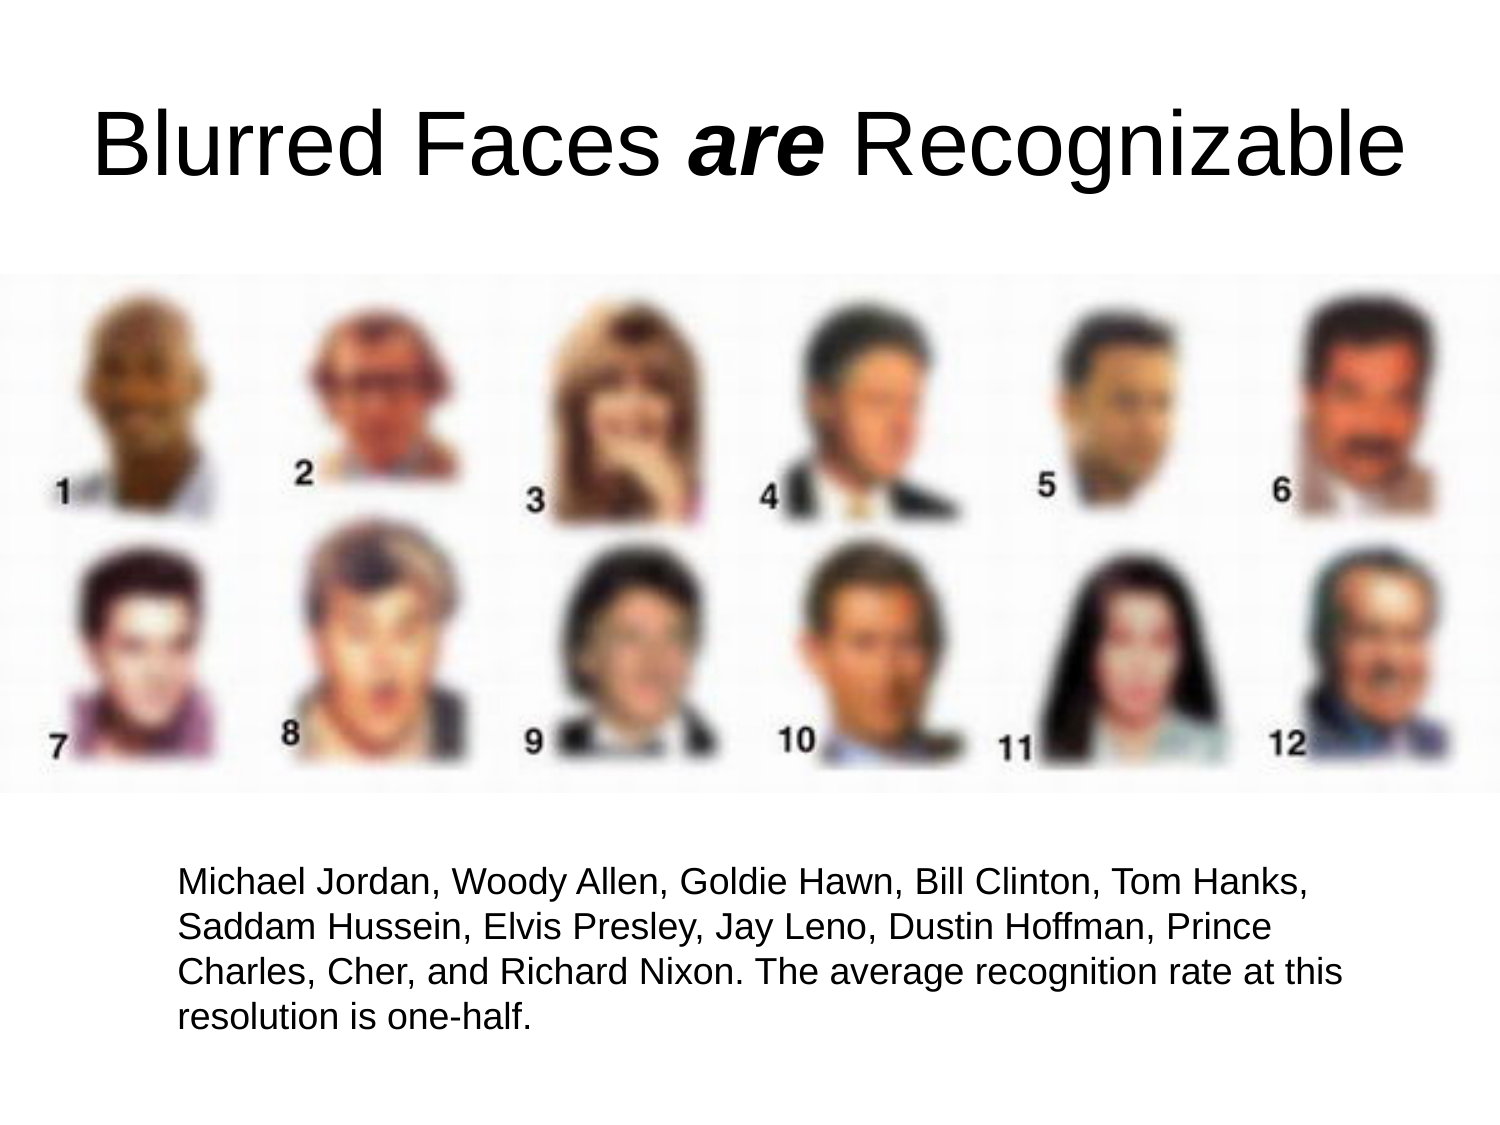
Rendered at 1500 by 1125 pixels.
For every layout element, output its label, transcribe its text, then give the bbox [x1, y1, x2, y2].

text_box Michael Jordan, Woody Allen, Goldie Hawn, Bill Clinton, Tom Hanks, Saddam Hussein, Elvis Presley, Jay Leno, Dustin Hoffman, Prince Charles, Cher, and Richard Nixon. The average recognition rate at this resolution is one-half. [162, 849, 1361, 1045]
picture [0, 274, 1500, 793]
title Blurred Faces are Recognizable [75, 45, 1425, 233]
